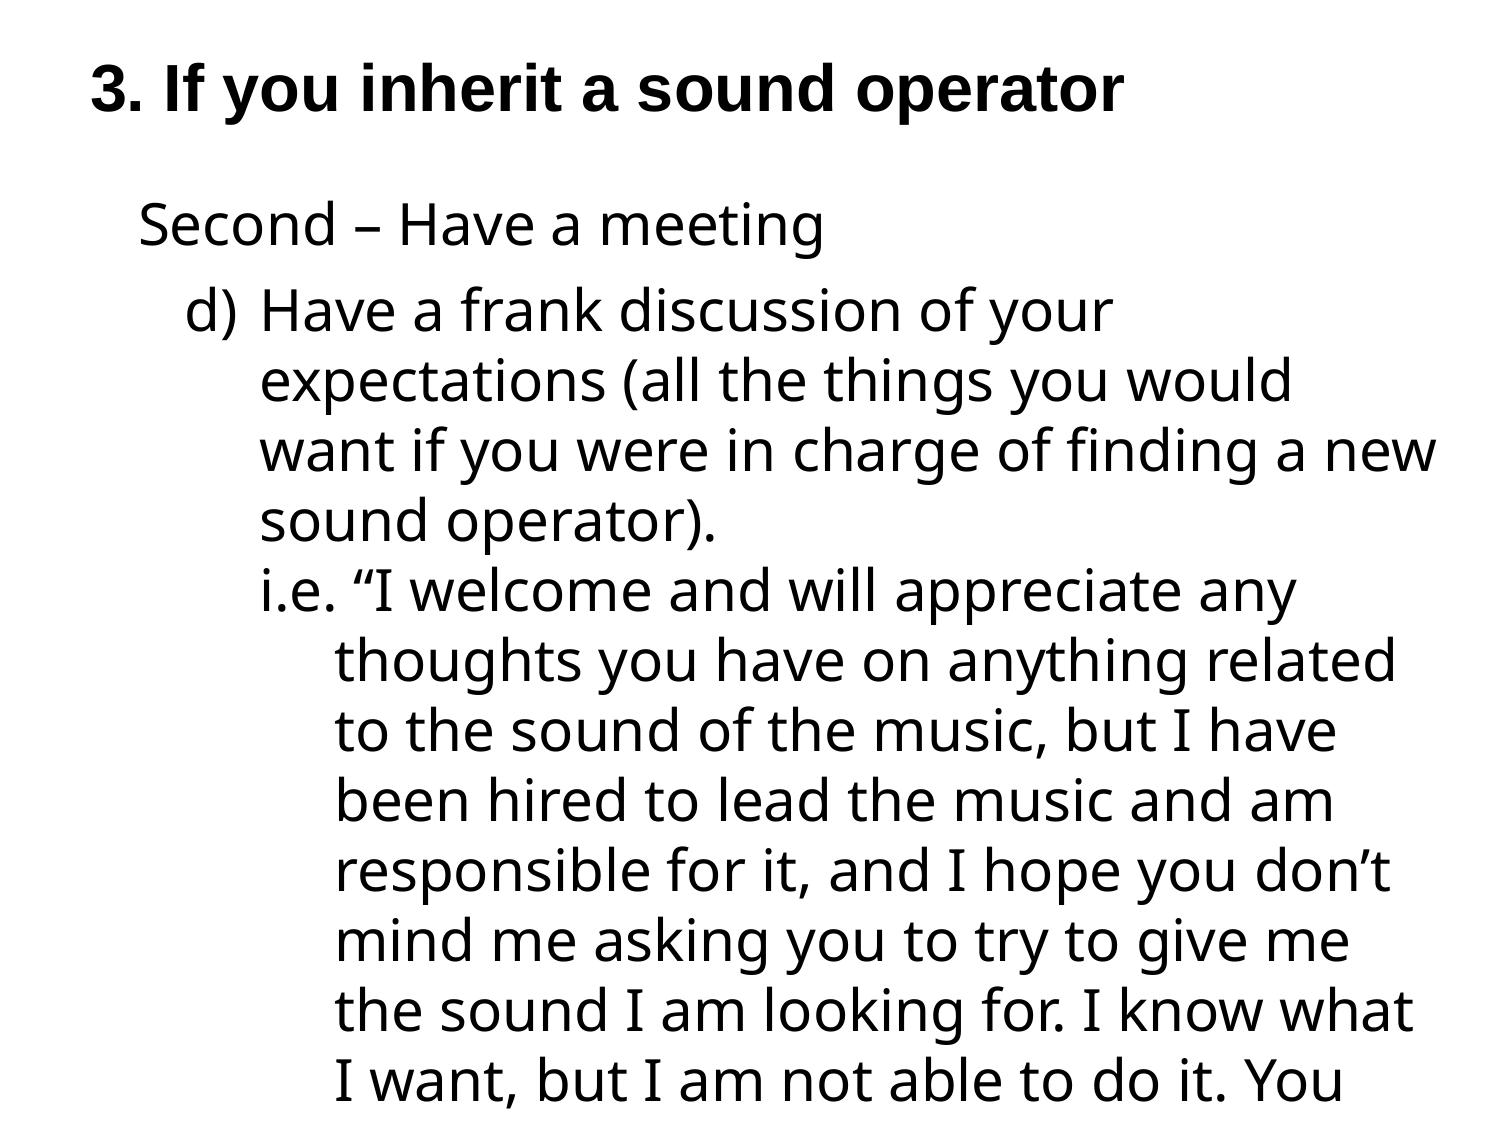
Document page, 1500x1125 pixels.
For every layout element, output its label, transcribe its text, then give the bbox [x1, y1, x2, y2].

text_box Second – Have a meeting [123, 179, 867, 265]
text_box Have a frank discussion of your expectations (all the things you would want if you were in charge of finding a new sound operator). i.e. “I welcome and will appreciate any thoughts you have on anything related to the sound of the music, but I have been hired to lead the music and am responsible for it, and I hope you don’t mind me asking you to try to give me the sound I am looking for. I know what I want, but I am not able to do it. You have the … [169, 265, 1459, 1125]
text_box 3. If you inherit a sound operator [75, 25, 1401, 223]
